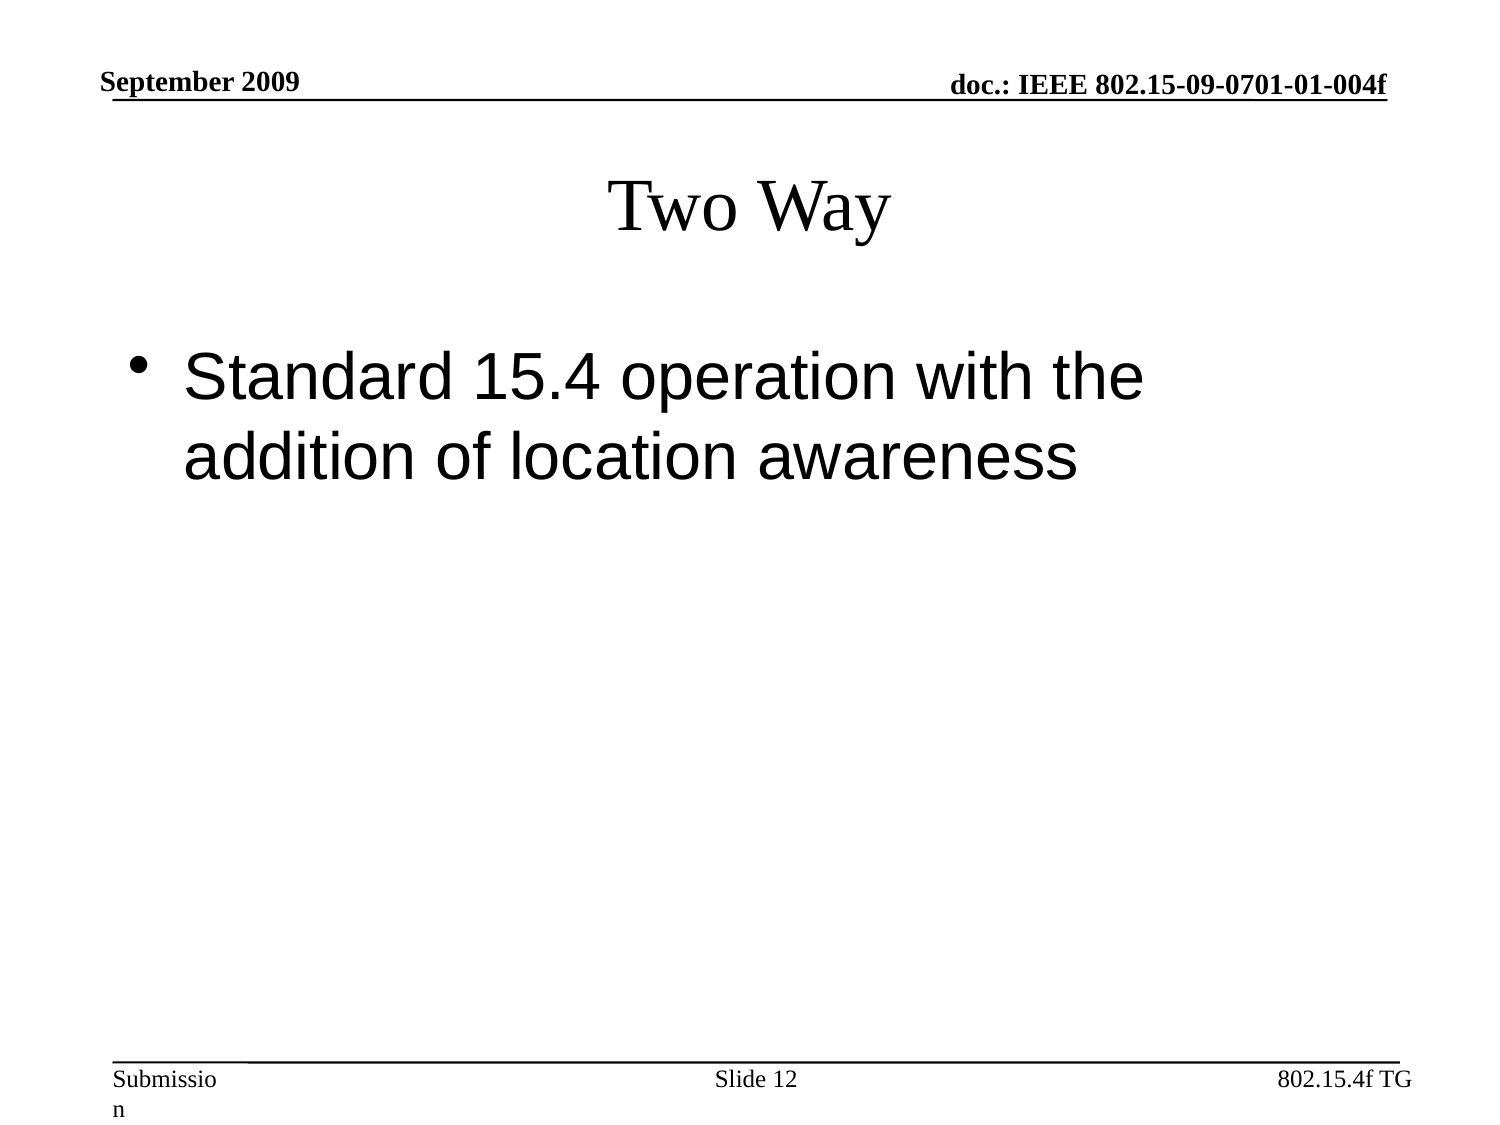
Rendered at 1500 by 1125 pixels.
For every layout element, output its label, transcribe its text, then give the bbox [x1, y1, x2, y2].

list Standard 15.4 operation with the addition of location awareness [112, 324, 1388, 1001]
slide_number Slide 12 [712, 1061, 800, 1093]
footer 802.15.4f TG [899, 1061, 1413, 1093]
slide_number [99, 62, 476, 98]
title Two Way [112, 112, 1388, 288]
